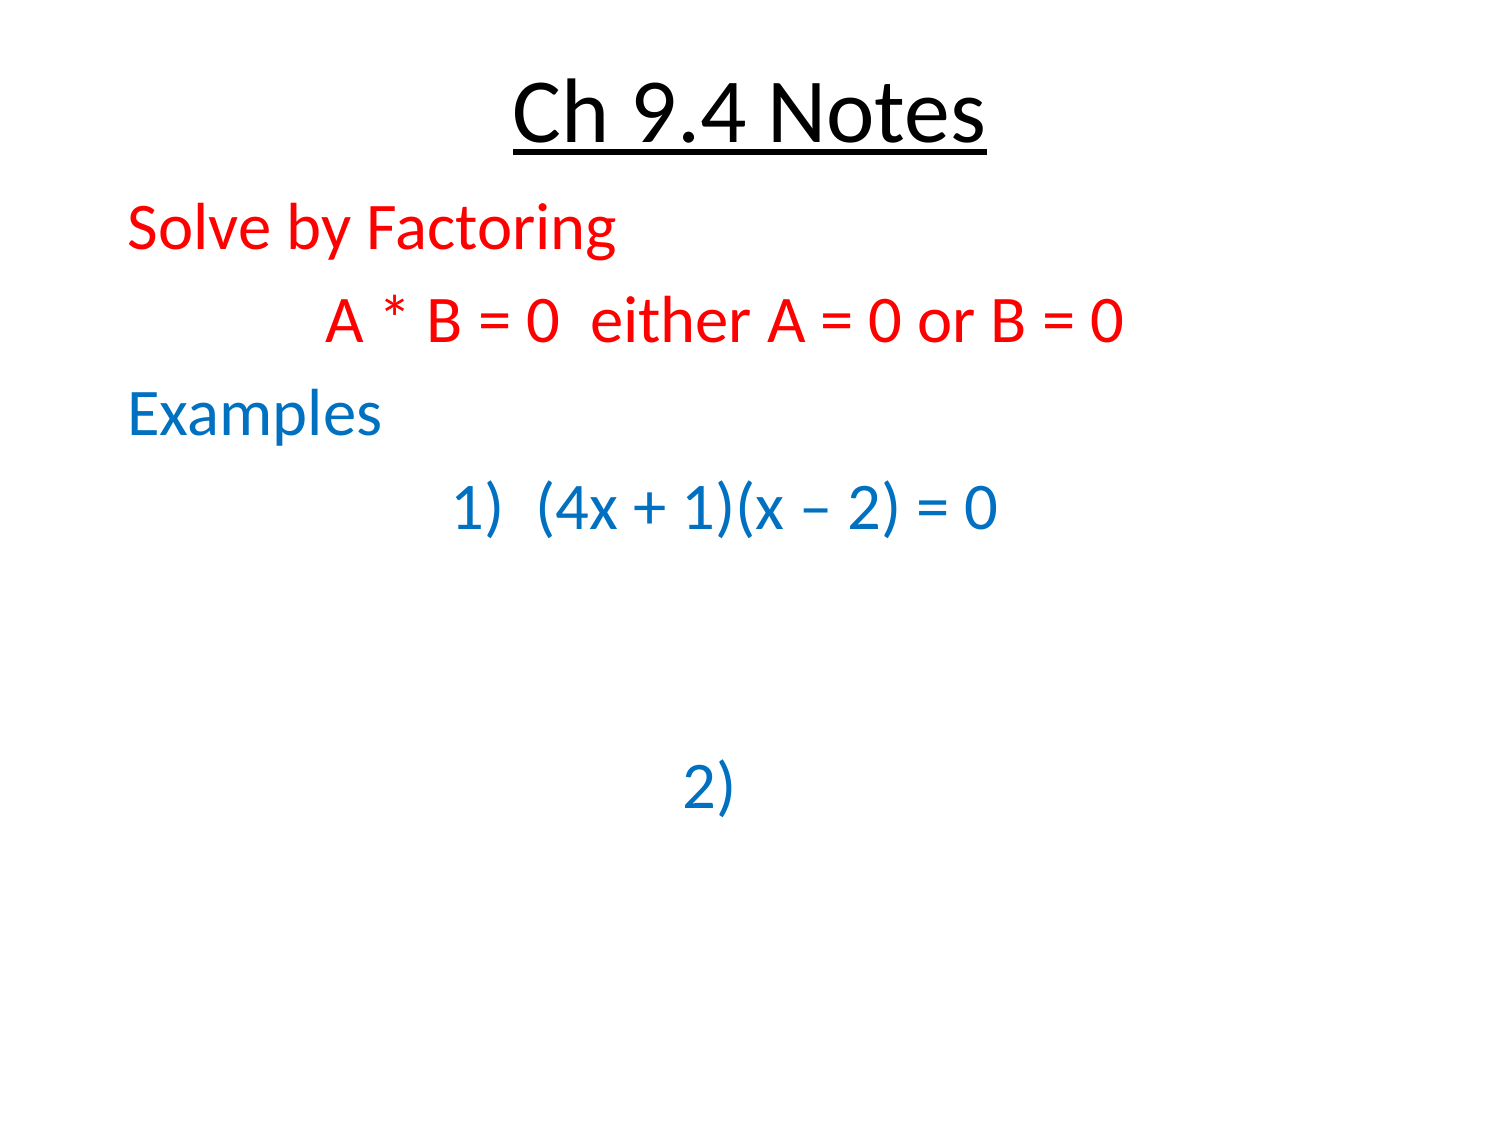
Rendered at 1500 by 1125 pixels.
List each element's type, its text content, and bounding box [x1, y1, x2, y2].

title Ch 9.4 Notes [112, 37, 1388, 175]
